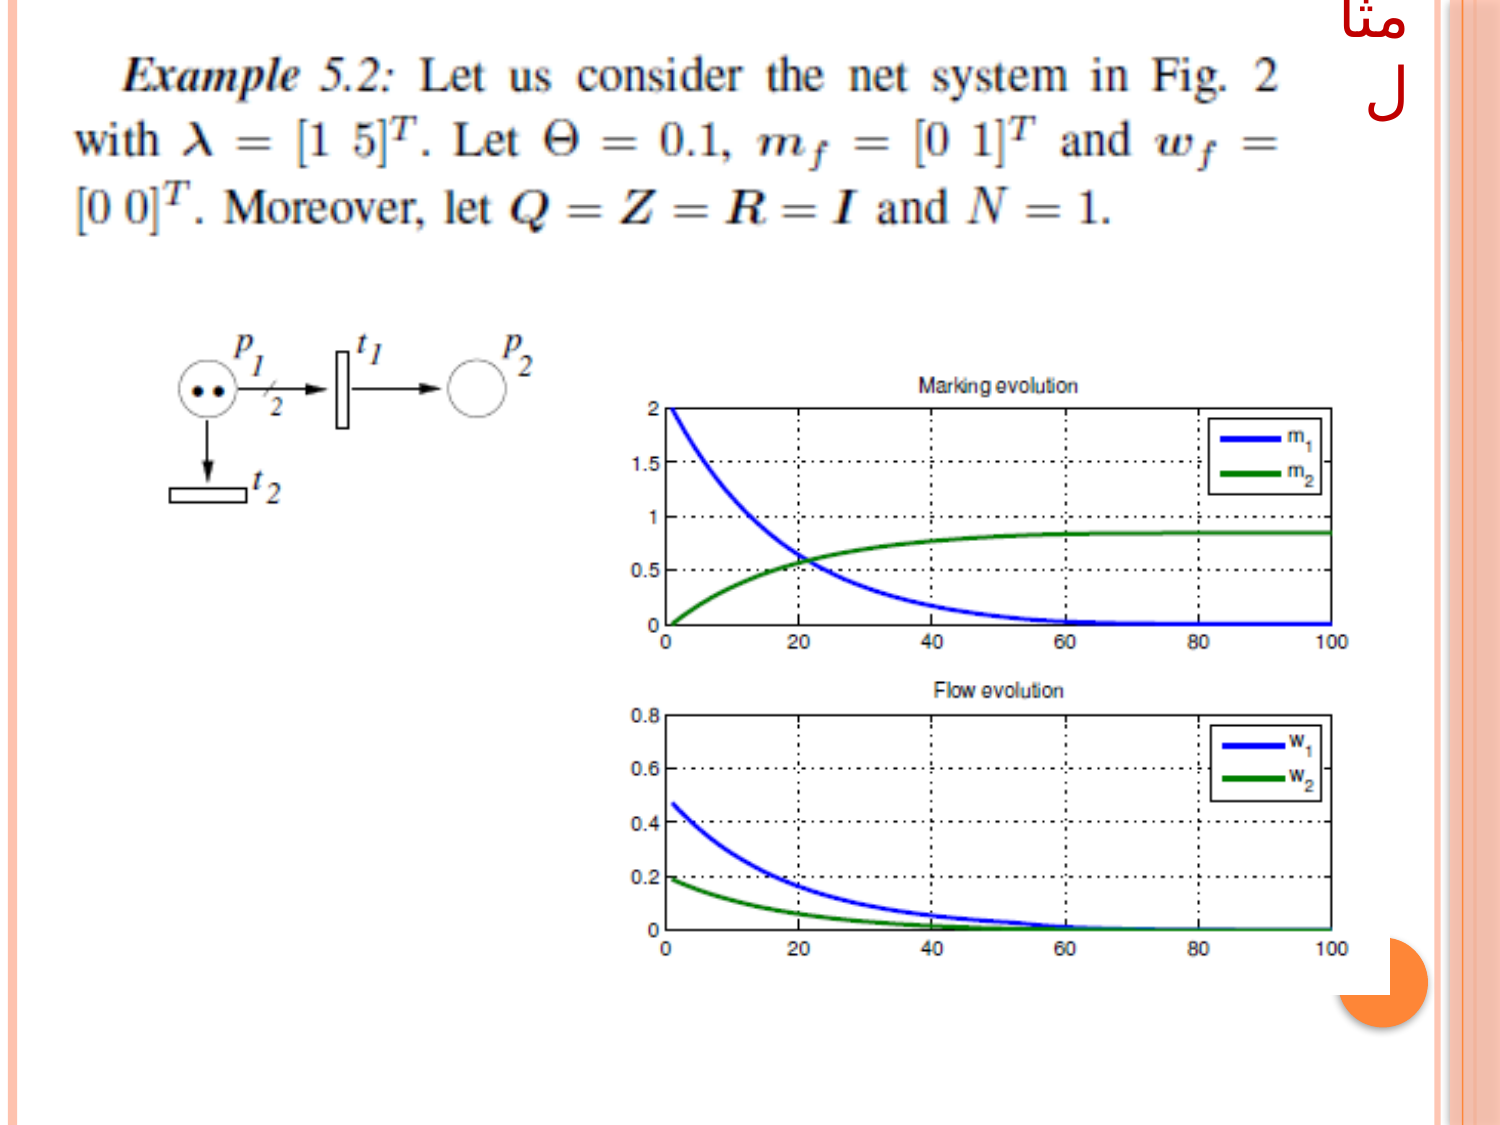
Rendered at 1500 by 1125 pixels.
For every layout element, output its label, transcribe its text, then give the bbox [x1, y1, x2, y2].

title مثال [1287, 37, 1425, 133]
picture [49, 49, 1303, 241]
picture [599, 324, 1391, 995]
picture [136, 311, 554, 526]
